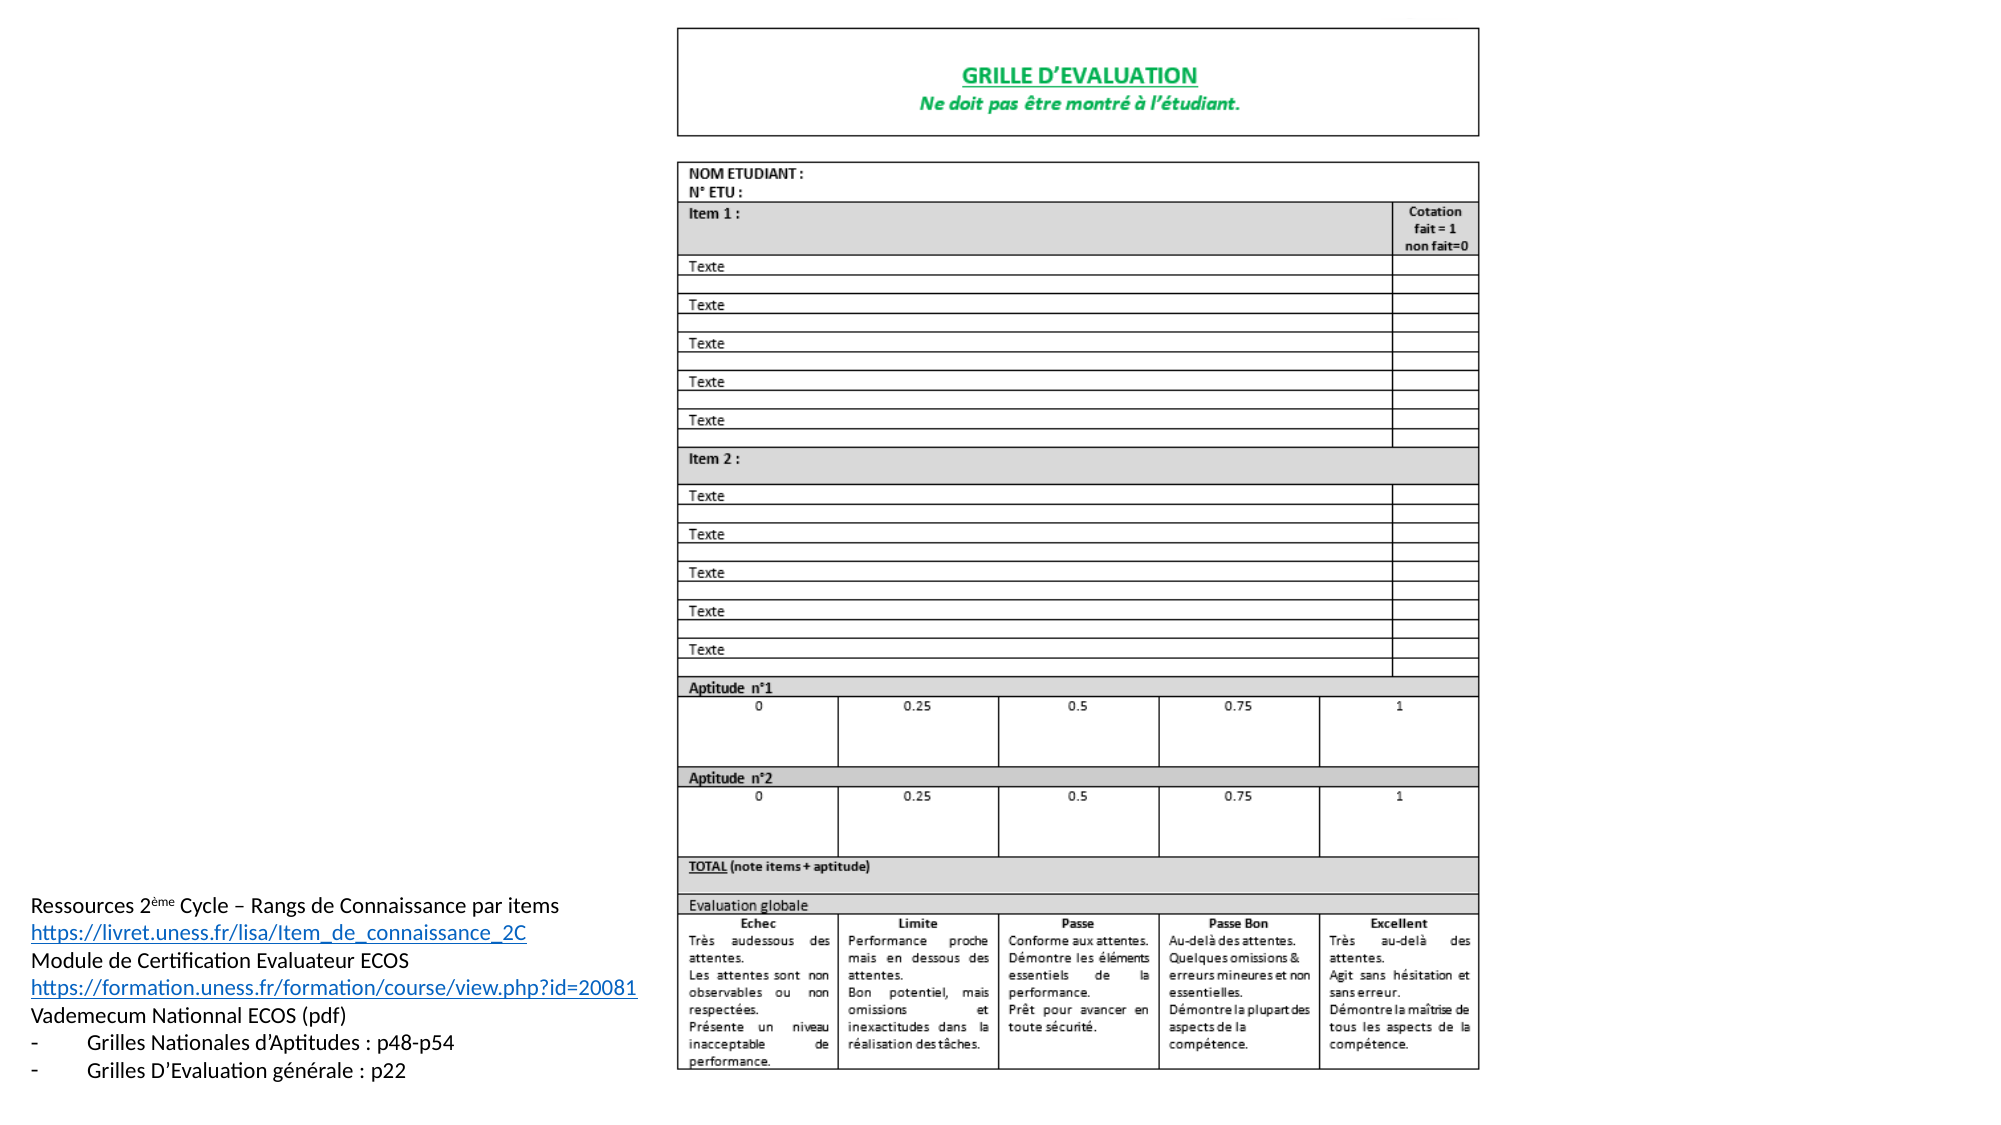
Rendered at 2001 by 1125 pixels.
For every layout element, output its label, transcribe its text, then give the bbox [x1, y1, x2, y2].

text_box Ressources 2ème Cycle – Rangs de Connaissance par items https://livret.uness.fr/lisa/Item_de_connaissance_2C Module de Certification Evaluateur ECOS https://formation.uness.fr/formation/course/view.php?id=20081 Vademecum Nationnal ECOS (pdf) Grilles Nationales d’Aptitudes : p48-p54 Grilles D’Evaluation générale : p22 [16, 883, 1016, 1091]
picture [655, 17, 1500, 1080]
